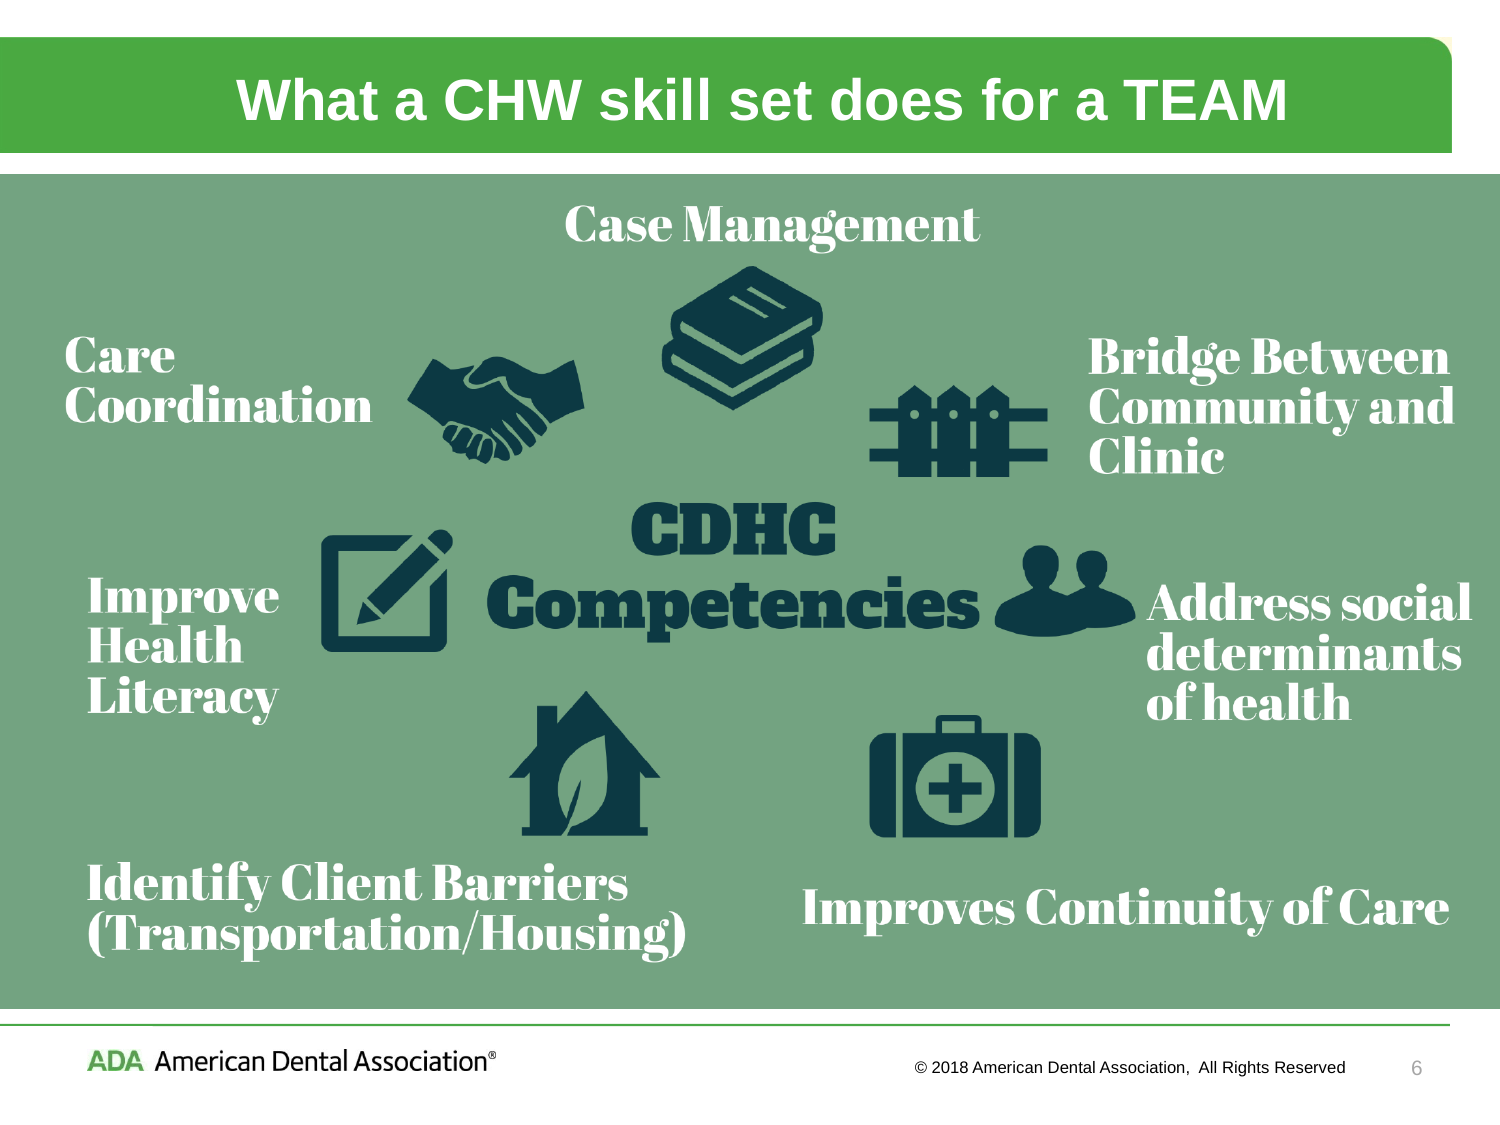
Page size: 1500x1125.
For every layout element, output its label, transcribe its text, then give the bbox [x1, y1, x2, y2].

title What a CHW skill set does for a TEAM [75, 45, 1425, 150]
picture [0, 37, 1452, 153]
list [0, 174, 1500, 1009]
picture [87, 1049, 496, 1071]
